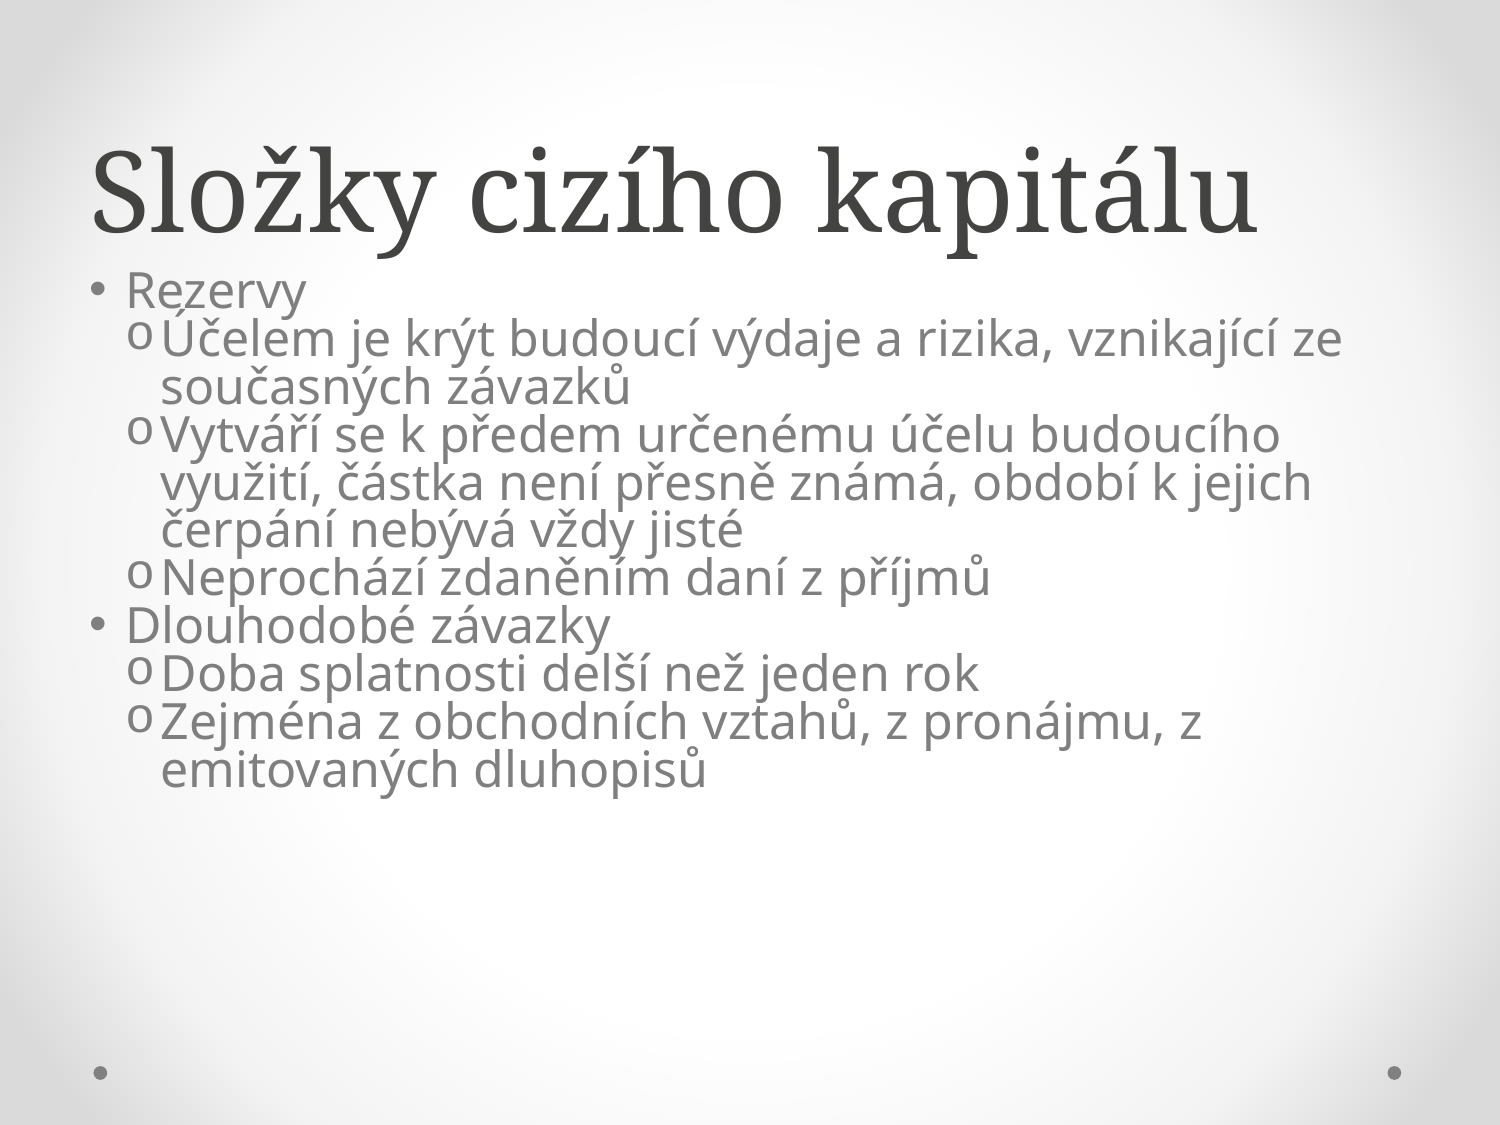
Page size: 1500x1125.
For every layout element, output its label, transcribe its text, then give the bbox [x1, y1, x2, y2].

text_box Rezervy Účelem je krýt budoucí výdaje a rizika, vznikající ze současných závazků Vytváří se k předem určenému účelu budoucího využití, částka není přesně známá, období k jejich čerpání nebývá vždy jisté Neprochází zdaněním daní z příjmů Dlouhodobé závazky Doba splatnosti delší než jeden rok Zejména z obchodních vztahů, z pronájmu, z emitovaných dluhopisů [75, 262, 1425, 1005]
text_box Složky cizího kapitálu [75, 0, 1425, 262]
picture [0, 0, 1500, 1125]
